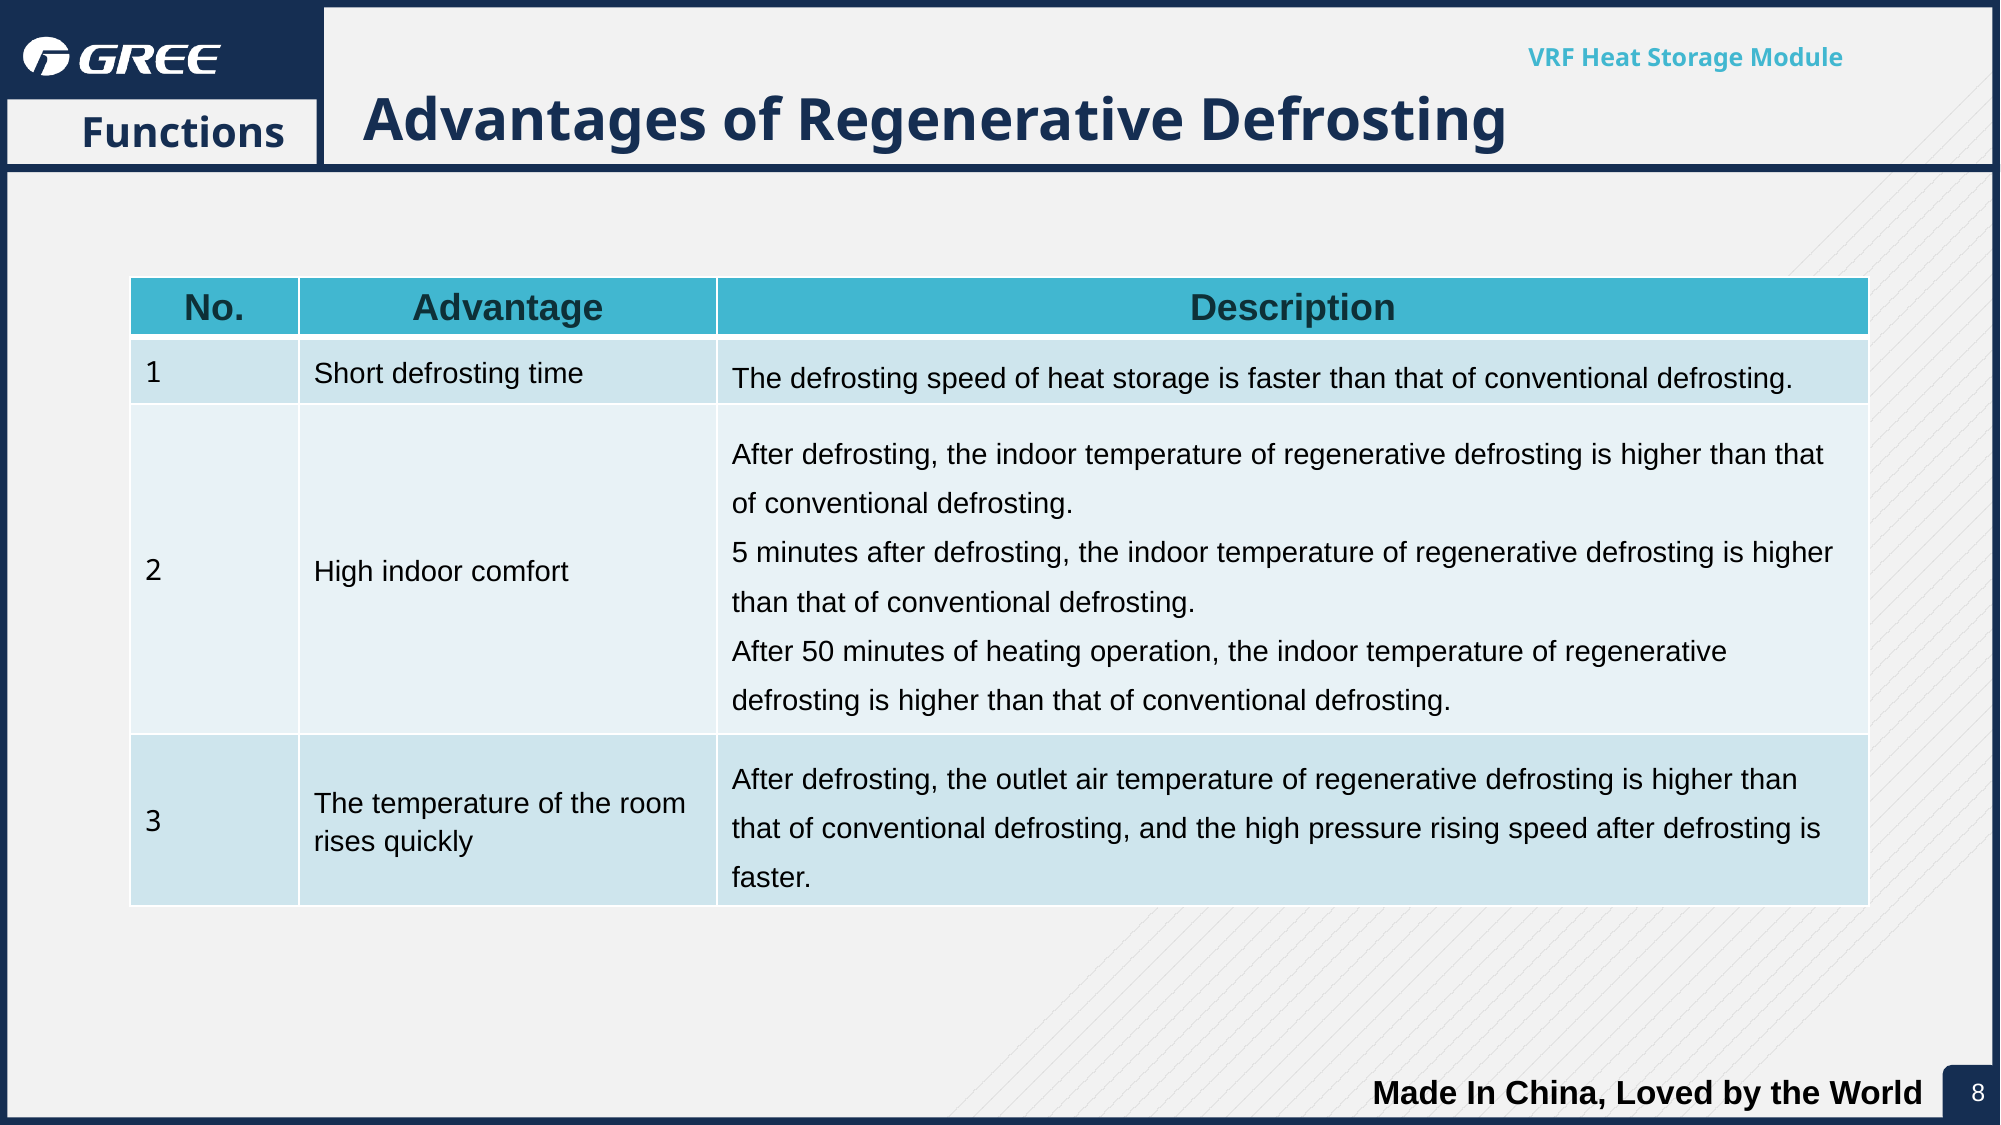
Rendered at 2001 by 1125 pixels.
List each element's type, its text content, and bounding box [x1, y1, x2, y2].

table_cell After defrosting, the outlet air temperature of regenerative defrosting is higher than that of conventional defrosting, and the high pressure rising speed after defrosting is faster. [718, 735, 1868, 905]
table_cell Short defrosting time [300, 340, 716, 403]
table_cell 2 [131, 405, 298, 733]
text_box Functions [18, 98, 303, 164]
table_header Description [718, 278, 1868, 334]
table_header No. [131, 278, 298, 334]
picture [19, 31, 224, 85]
table_cell The temperature of the room rises quickly [300, 735, 716, 905]
picture [939, 8, 1992, 164]
table_cell After defrosting, the indoor temperature of regenerative defrosting is higher than that of conventional defrosting. 5 minutes after defrosting, the indoor temperature of regenerative defrosting is higher than that of conventional defrosting. After 50 minutes of heating operation, the indoor temperature of regenerative defrosting is higher than that of conventional defrosting. [718, 405, 1868, 733]
table_cell The defrosting speed of heat storage is faster than that of conventional defrosting. [718, 340, 1868, 403]
table_header Advantage [300, 278, 716, 334]
table_cell 3 [131, 735, 298, 905]
table_cell 1 [131, 340, 298, 403]
picture [939, 173, 1992, 1117]
table_cell High indoor comfort [300, 405, 716, 733]
text_box Advantages of Regenerative Defrosting [348, 74, 1920, 160]
